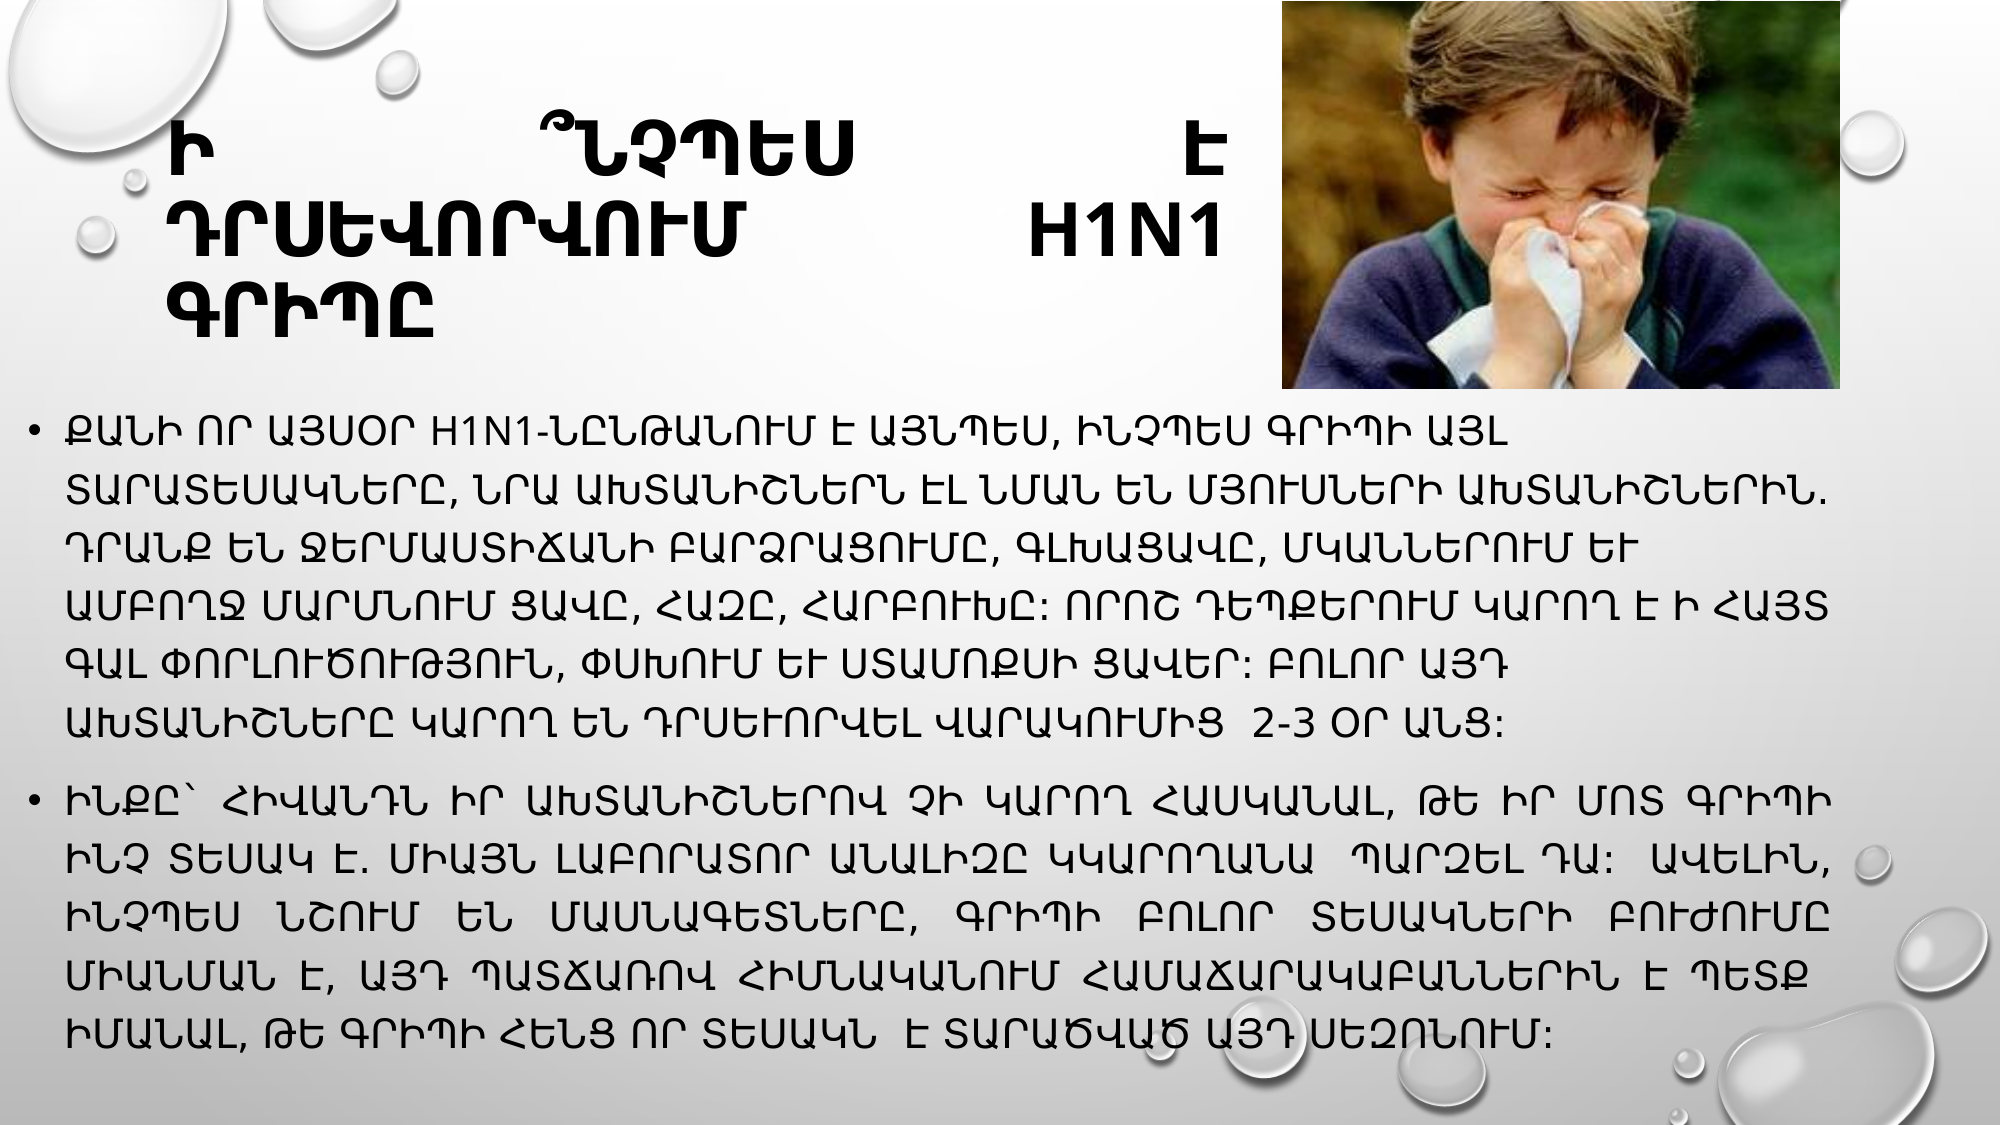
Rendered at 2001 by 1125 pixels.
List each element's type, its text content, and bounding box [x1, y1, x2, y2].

list Քանի որ այսօր H1N1-նընթանում է այնպես, ինչպես գրիպի այլ տարատեսակները, նրա ախտանիշներն էլ նման են մյուսների ախտանիշներին. դրանք են ջերմաստիճանի բարձրացումը, գլխացավը, մկաններում եւ ամբողջ մարմնում ցավը, հազը, հարբուխը: Որոշ դեպքերում կարող է ի հայտ գալ փորլուծություն, փսխում եւ ստամոքսի ցավեր: Բոլոր այդ ախտանիշները կարող են դրսեւորվել վարակումից 2-3 օր անց: Ինքը` հիվանդն իր ախտանիշներով չի կարող հասկանալ, թե իր մոտ գրիպի ինչ տեսակ է. միայն լաբորատոր անալիզը կկարողանա պարզել դա: Ավելին, ինչպես նշում են մասնագետները, գրիպի բոլոր տեսակների բուժումը միանման է, այդ պատճառով հիմնականում համաճարակաբաններին է պետք իմանալ, թե գրիպի հենց որ տեսակն է տարածված այդ սեզոնում: [12, 388, 1850, 1082]
picture [0, 0, 2000, 1125]
title Ի ՞նչպես է դրսեվորվում H1N1 գրիպը [150, 101, 1245, 364]
